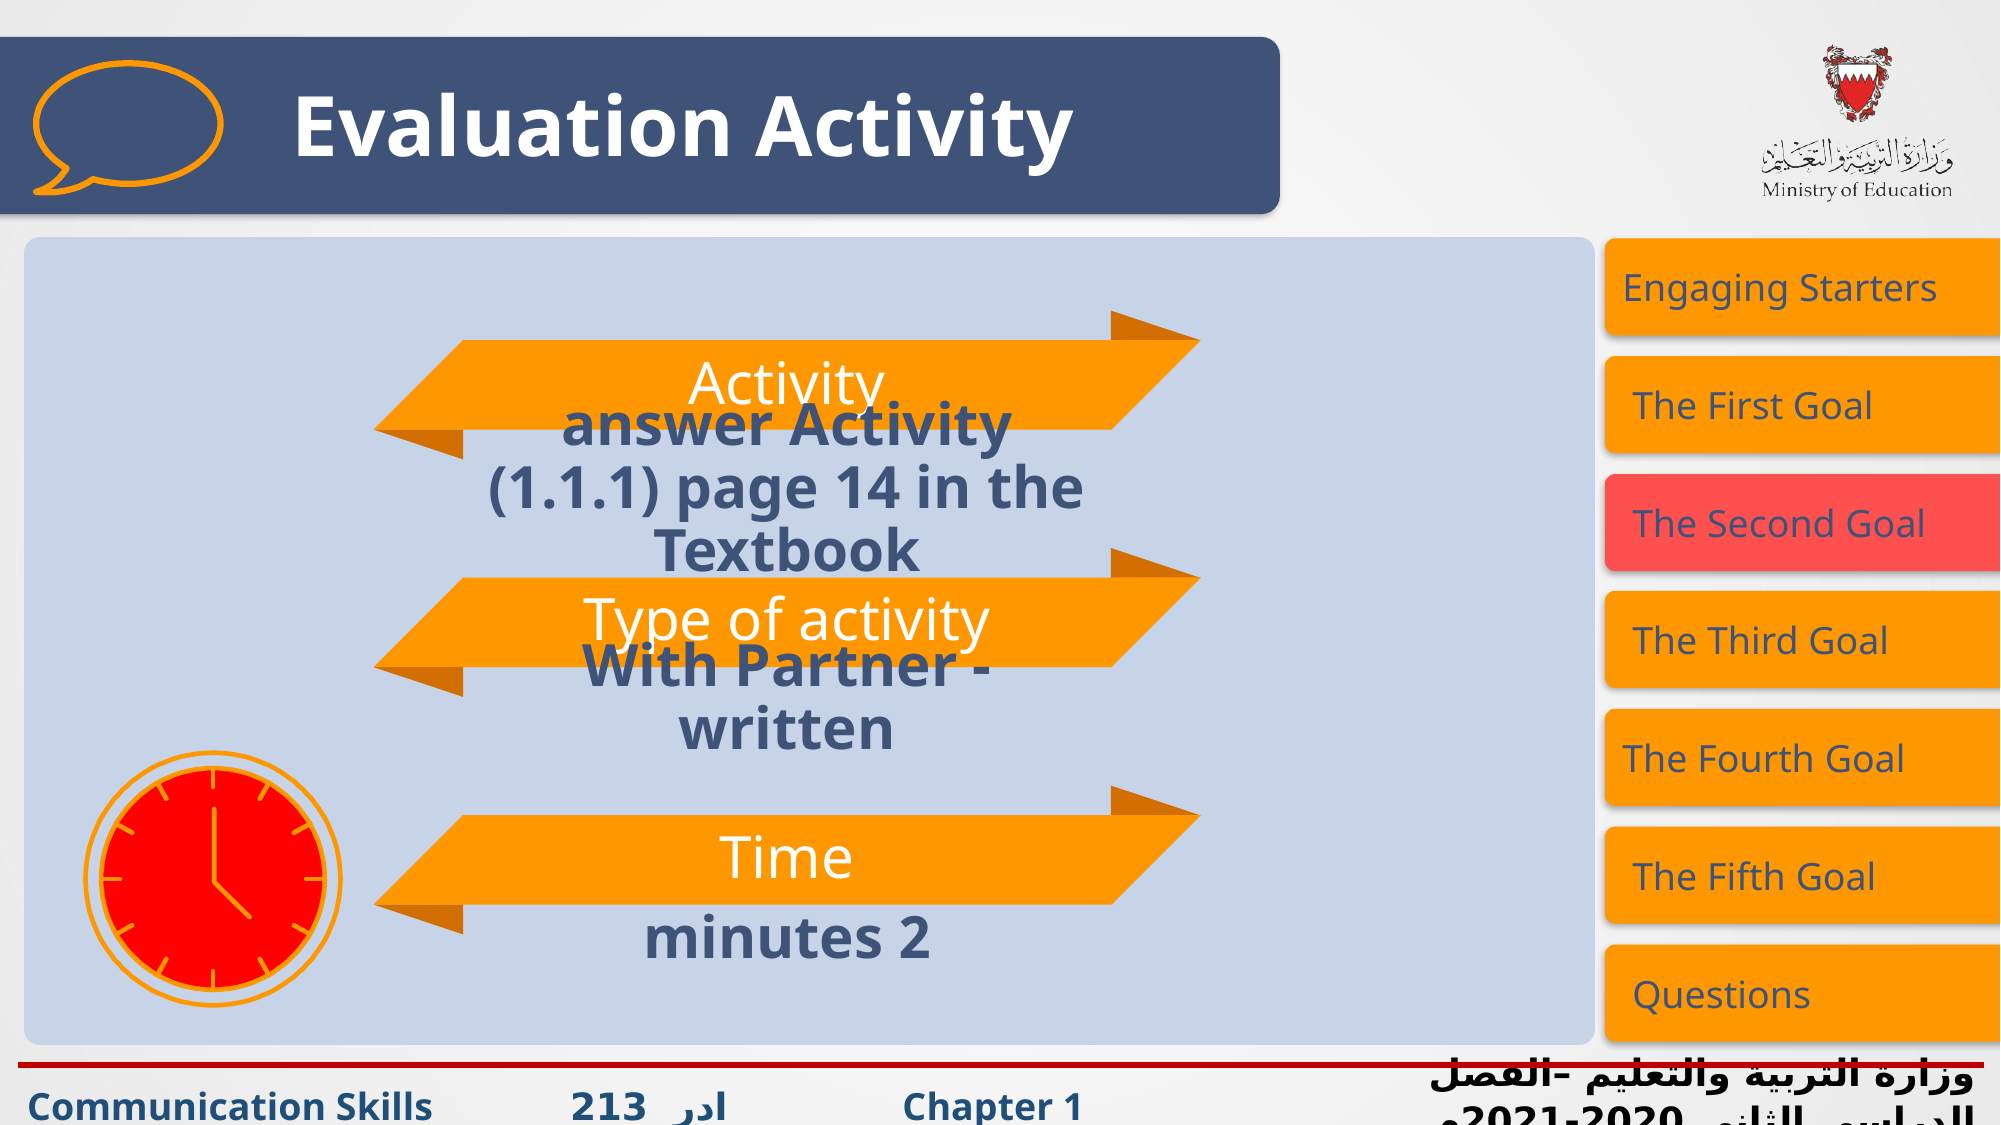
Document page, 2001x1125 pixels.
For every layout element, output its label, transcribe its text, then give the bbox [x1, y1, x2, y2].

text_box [373, 785, 1201, 935]
text_box answer Activity (1.1.1) page 14 in the Textbook [465, 460, 1109, 528]
text_box Engaging Starters [1603, 237, 2000, 337]
text_box The Third Goal [1603, 589, 2000, 689]
text_box 2 minutes [465, 935, 1109, 974]
text_box The Fifth Goal [1603, 825, 2000, 925]
text_box The Fourth Goal [1603, 707, 2000, 807]
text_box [85, 752, 341, 1006]
text_box [0, 35, 1281, 216]
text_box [373, 547, 1201, 697]
text_box [23, 236, 1596, 1047]
text_box وزارة التربية والتعليم –الفصل الدراسي الثاني 2020-2021م [1285, 1063, 1991, 1125]
text_box The First Goal [1603, 355, 2000, 455]
text_box Questions [1603, 943, 2000, 1043]
text_box Communication Skills ادر 213 Chapter 1 Lesson 1.1: Communication Process [12, 1075, 1285, 1125]
title Evaluation Activity [142, 66, 1224, 193]
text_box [373, 310, 1201, 460]
text_box The Second Goal [1603, 473, 2000, 573]
picture [1724, 21, 1995, 230]
text_box With Partner - written [465, 697, 1109, 734]
